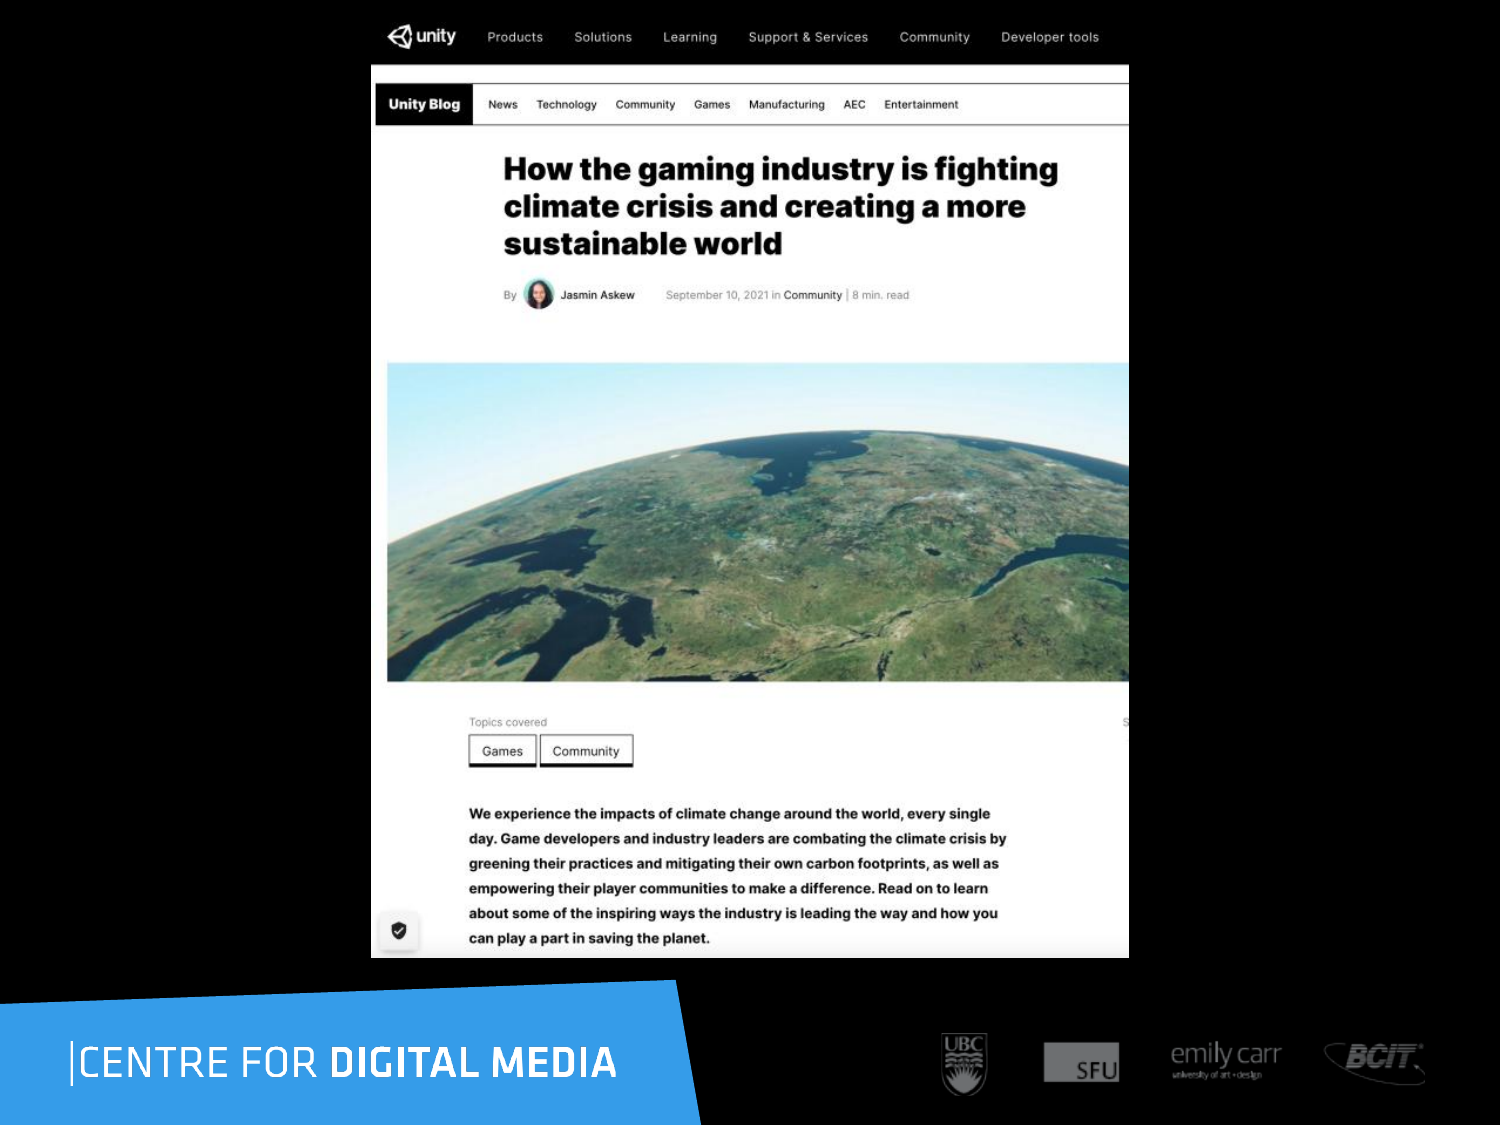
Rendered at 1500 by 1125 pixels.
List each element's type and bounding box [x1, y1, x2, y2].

picture [371, 22, 1129, 958]
